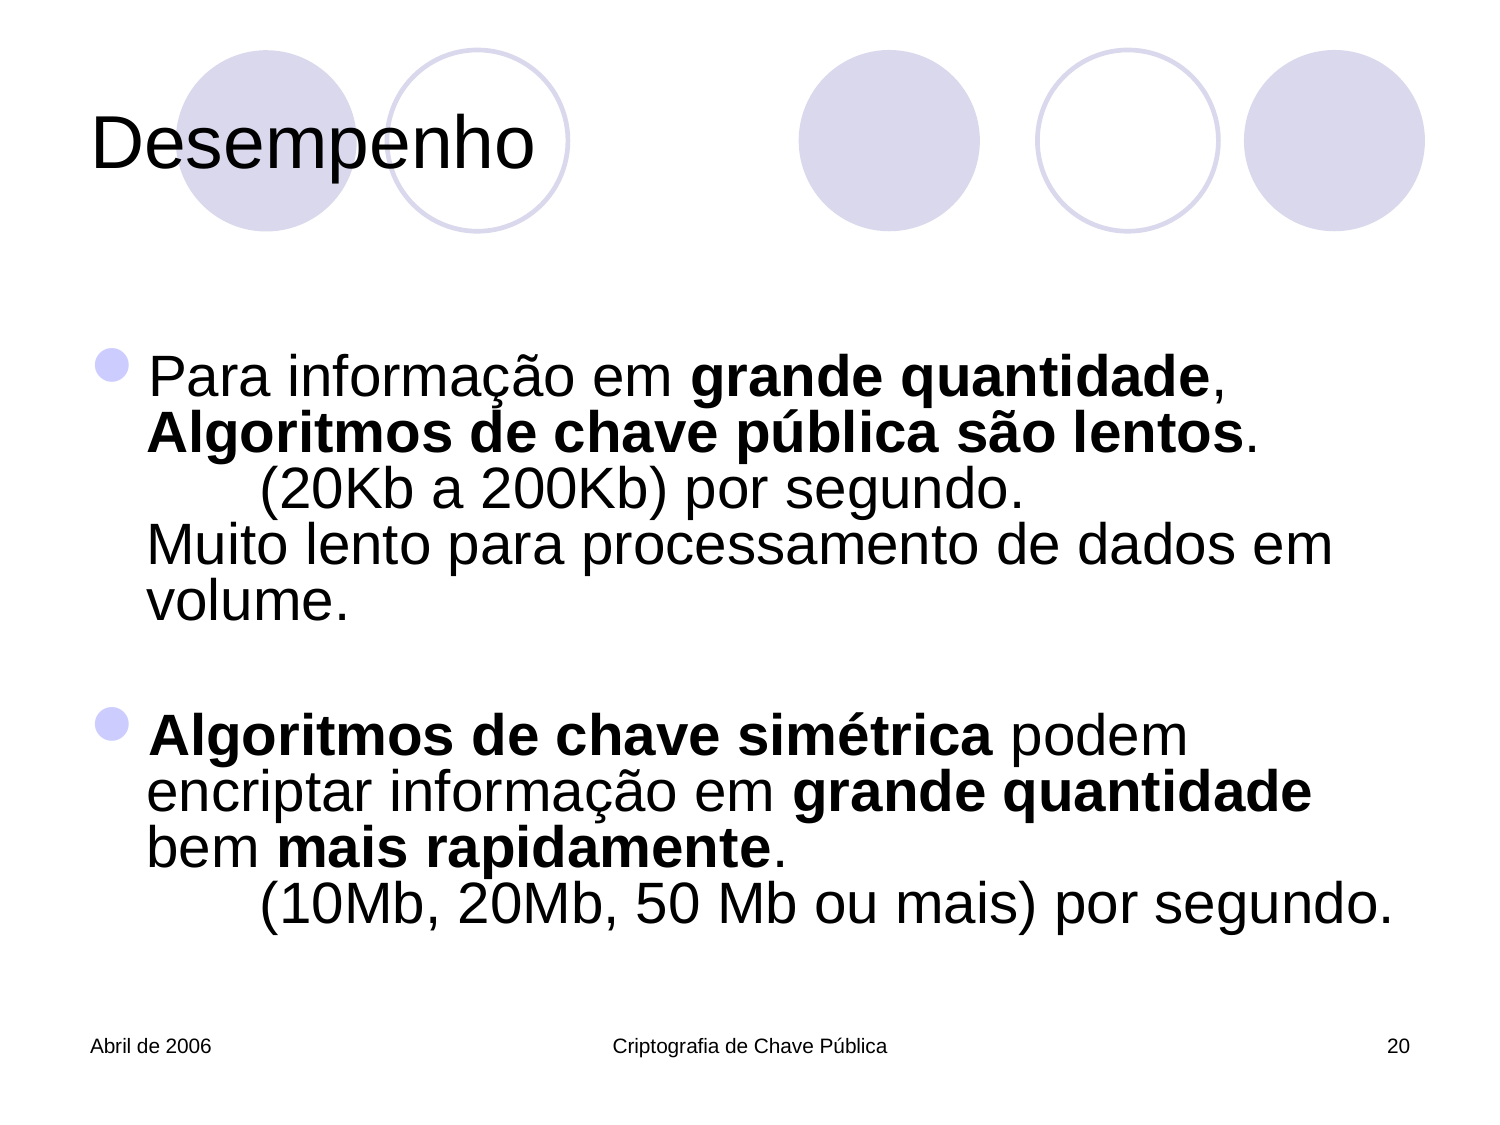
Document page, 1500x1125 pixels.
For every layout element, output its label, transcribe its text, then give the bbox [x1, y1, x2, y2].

footer Criptografia de Chave Pública [512, 1024, 988, 1101]
list Para informação em grande quantidade, Algoritmos de chave pública são lentos. (20Kb a 200Kb) por segundo. Muito lento para processamento de dados em volume. Algoritmos de chave simétrica podem encriptar informação em grande quantidade bem mais rapidamente. (10Mb, 20Mb, 50 Mb ou mais) por segundo. [74, 262, 1426, 1006]
title Desempenho [74, 44, 1426, 233]
slide_number Abril de 2006 [74, 1024, 426, 1101]
slide_number 20 [1074, 1024, 1426, 1101]
